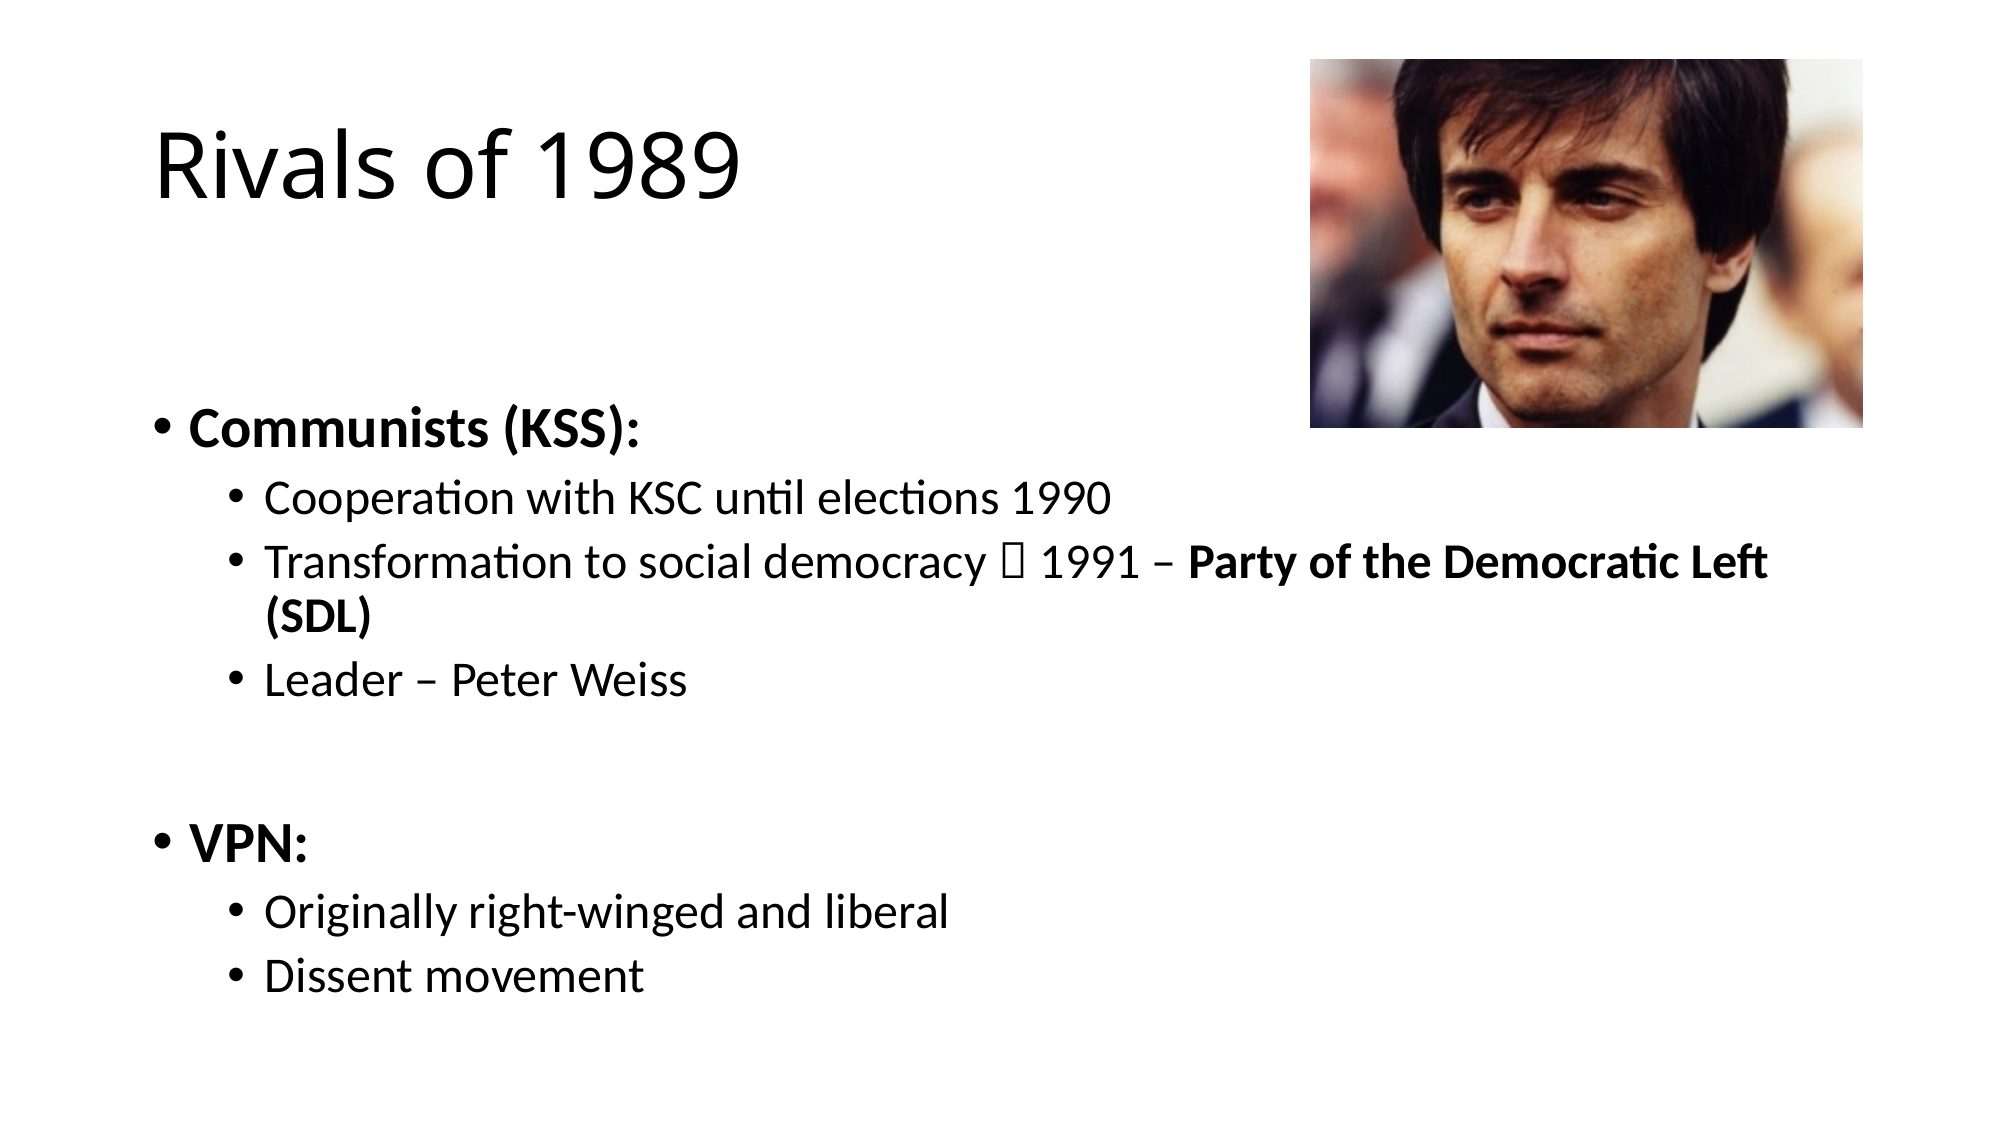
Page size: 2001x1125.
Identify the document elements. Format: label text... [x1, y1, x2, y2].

picture [1310, 59, 1863, 428]
list Communists (KSS): Cooperation with KSC until elections 1990 Transformation to social democracy  1991 – Party of the Democratic Left (SDL) Leader – Peter Weiss VPN: Originally right-winged and liberal Dissent movement [137, 299, 1863, 1014]
title Rivals of 1989 [137, 59, 1310, 278]
